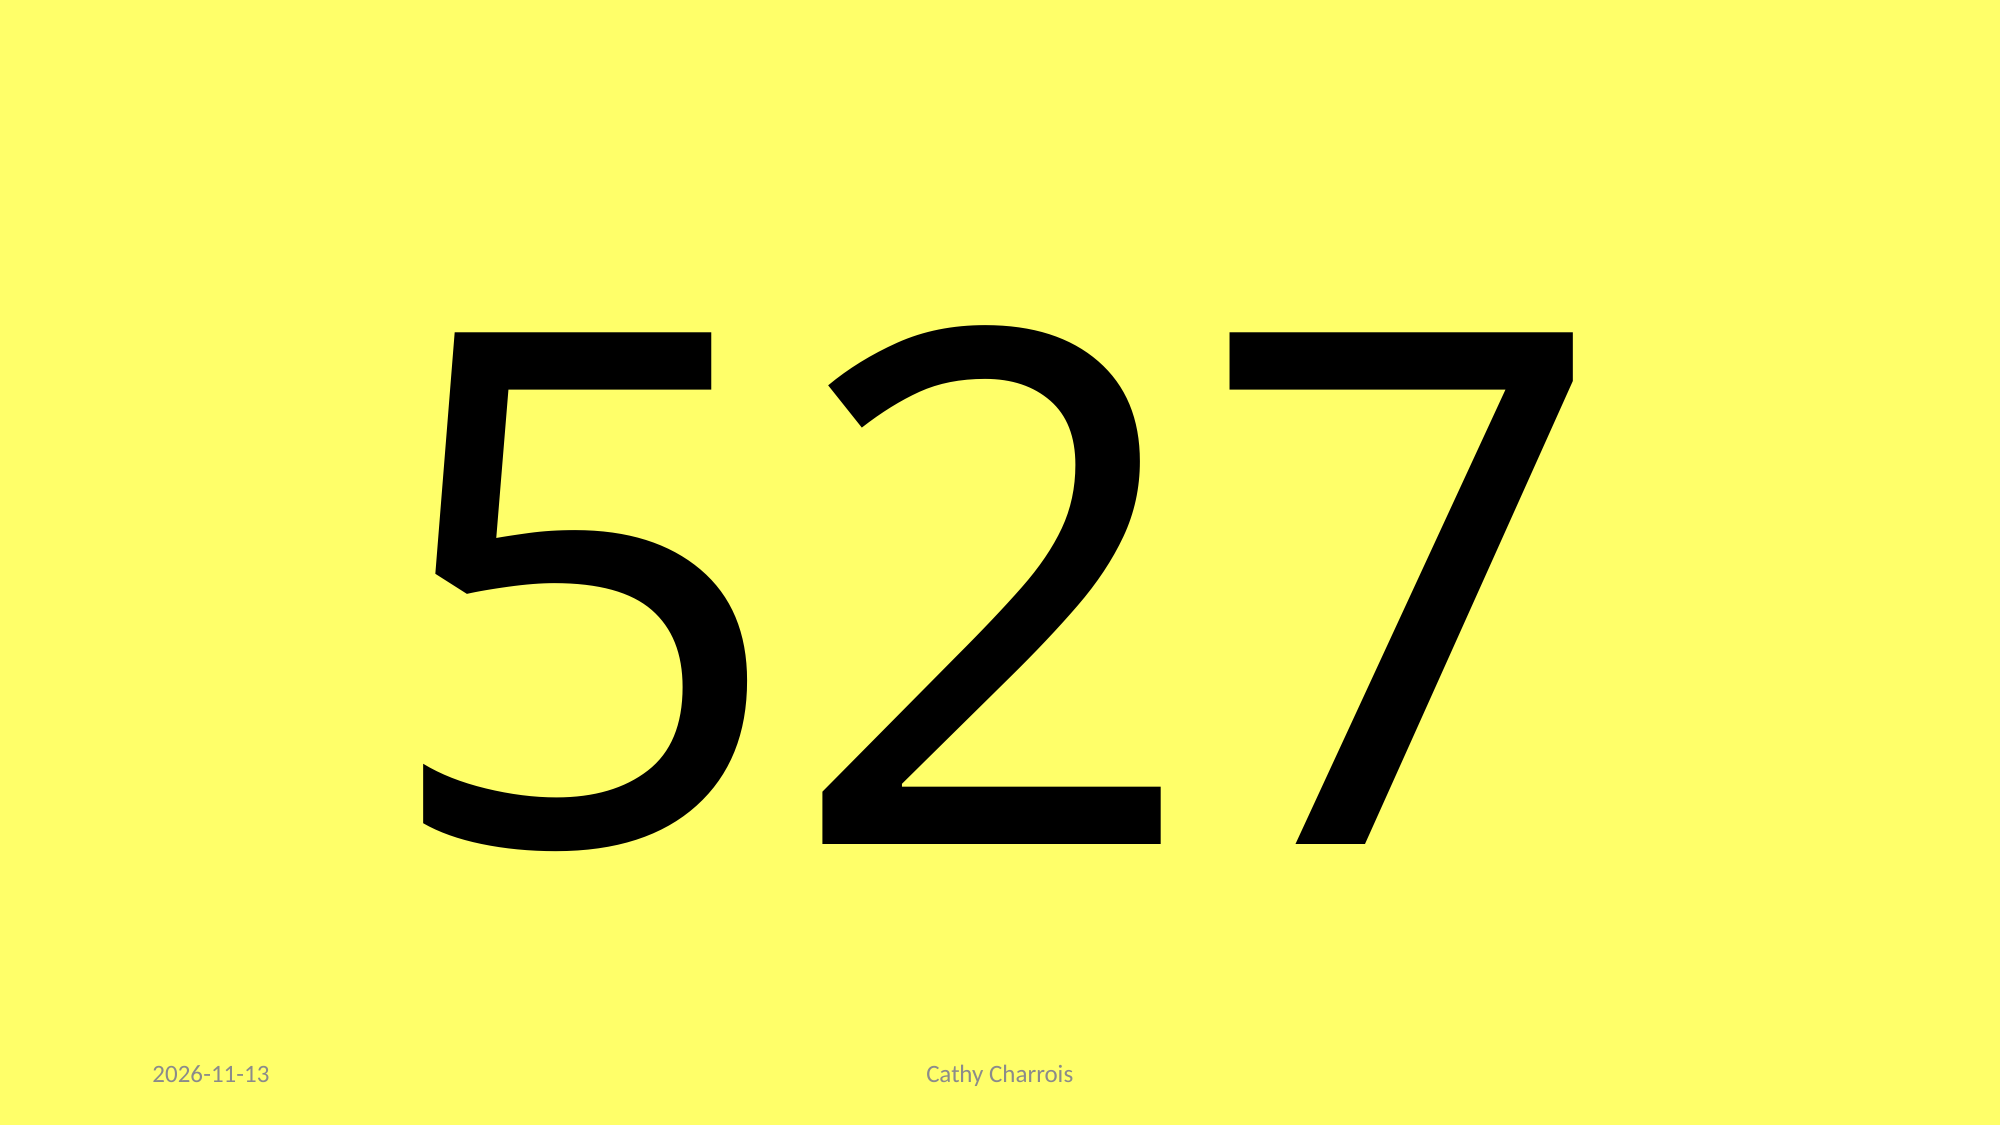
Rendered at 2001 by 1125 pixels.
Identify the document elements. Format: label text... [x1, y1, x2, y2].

footer Cathy Charrois [662, 1042, 1338, 1103]
text_box 527 [0, 120, 2000, 996]
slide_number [137, 1042, 588, 1103]
